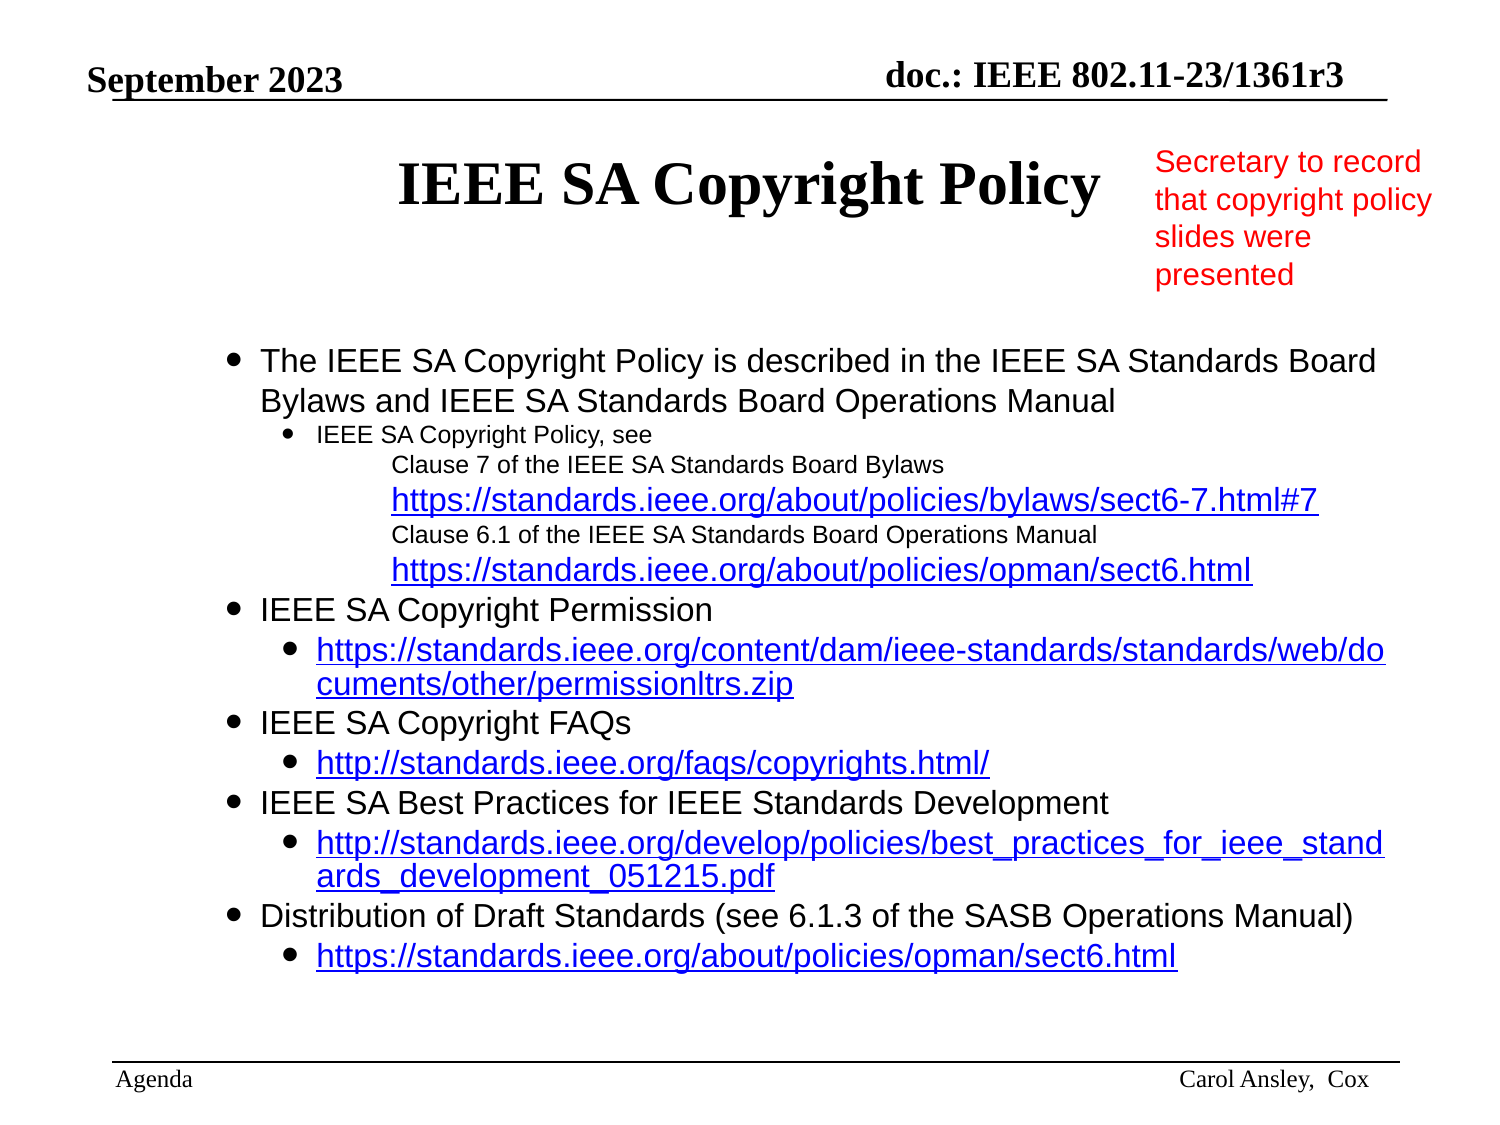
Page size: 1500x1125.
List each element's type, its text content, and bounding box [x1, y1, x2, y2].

text_box Secretary to record that copyright policy slides were presented [1140, 133, 1459, 299]
list The IEEE SA Copyright Policy is described in the IEEE SA Standards Board Bylaws and IEEE SA Standards Board Operations Manual IEEE SA Copyright Policy, see Clause 7 of the IEEE SA Standards Board Bylaws https://standards.ieee.org/about/policies/bylaws/sect6-7.html#7 Clause 6.1 of the IEEE SA Standards Board Operations Manual https://standards.ieee.org/about/policies/opman/sect6.html IEEE SA Copyright Permission https://standards.ieee.org/content/dam/ieee-standards/standards/web/documents/other/permissionltrs.zip IEEE SA Copyright FAQs http://standards.ieee.org/faqs/copyrights.html/ IEEE SA Best Practices for IEEE Standards Development http://standards.ieee.org/develop/policies/best_practices_for_ieee_standards_development_051215.pdf Distribution of Draft Standards (see 6.1.3 of the SASB Operations Manual) https://standards.ieee.org/about/policies/opman/sect6.html [111, 365, 1402, 938]
title IEEE SA Copyright Policy [111, 141, 1140, 218]
